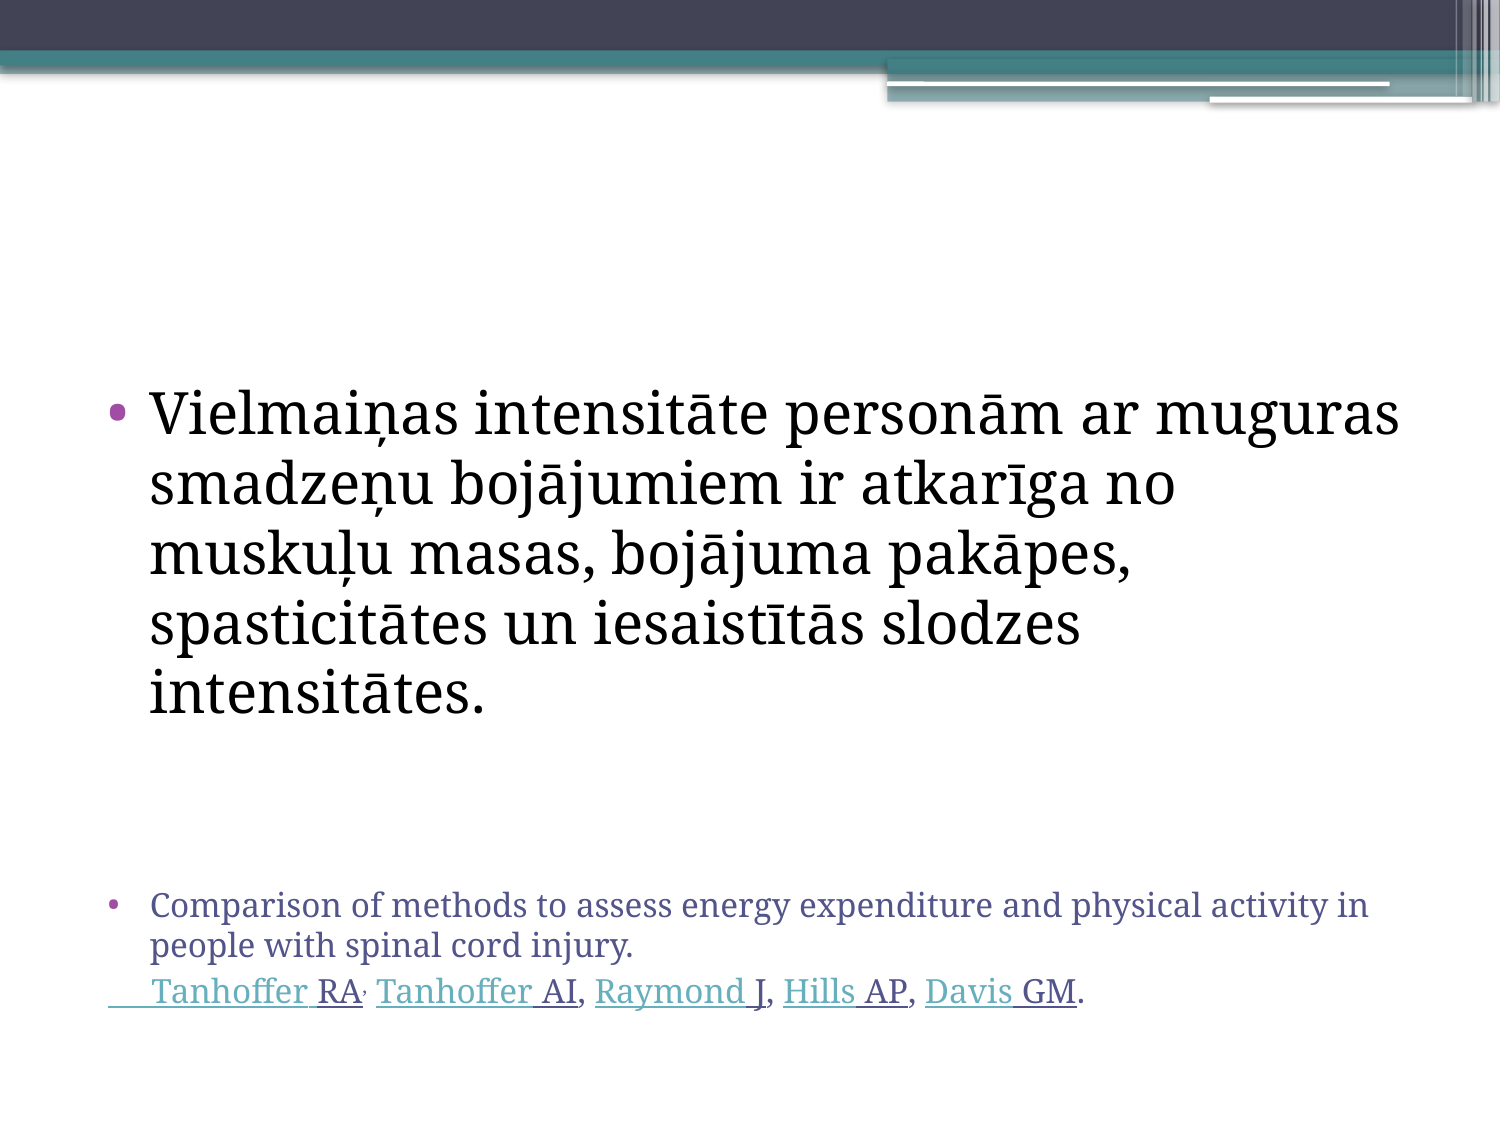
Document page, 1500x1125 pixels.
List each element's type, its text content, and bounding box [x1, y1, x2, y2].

list Vielmaiņas intensitāte personām ar muguras smadzeņu bojājumiem ir atkarīga no muskuļu masas, bojājuma pakāpes, spasticitātes un iesaistītās slodzes intensitātes. Comparison of methods to assess energy expenditure and physical activity in people with spinal cord injury. Tanhoffer RA, Tanhoffer AI, Raymond J, Hills AP, Davis GM. [75, 368, 1425, 1079]
